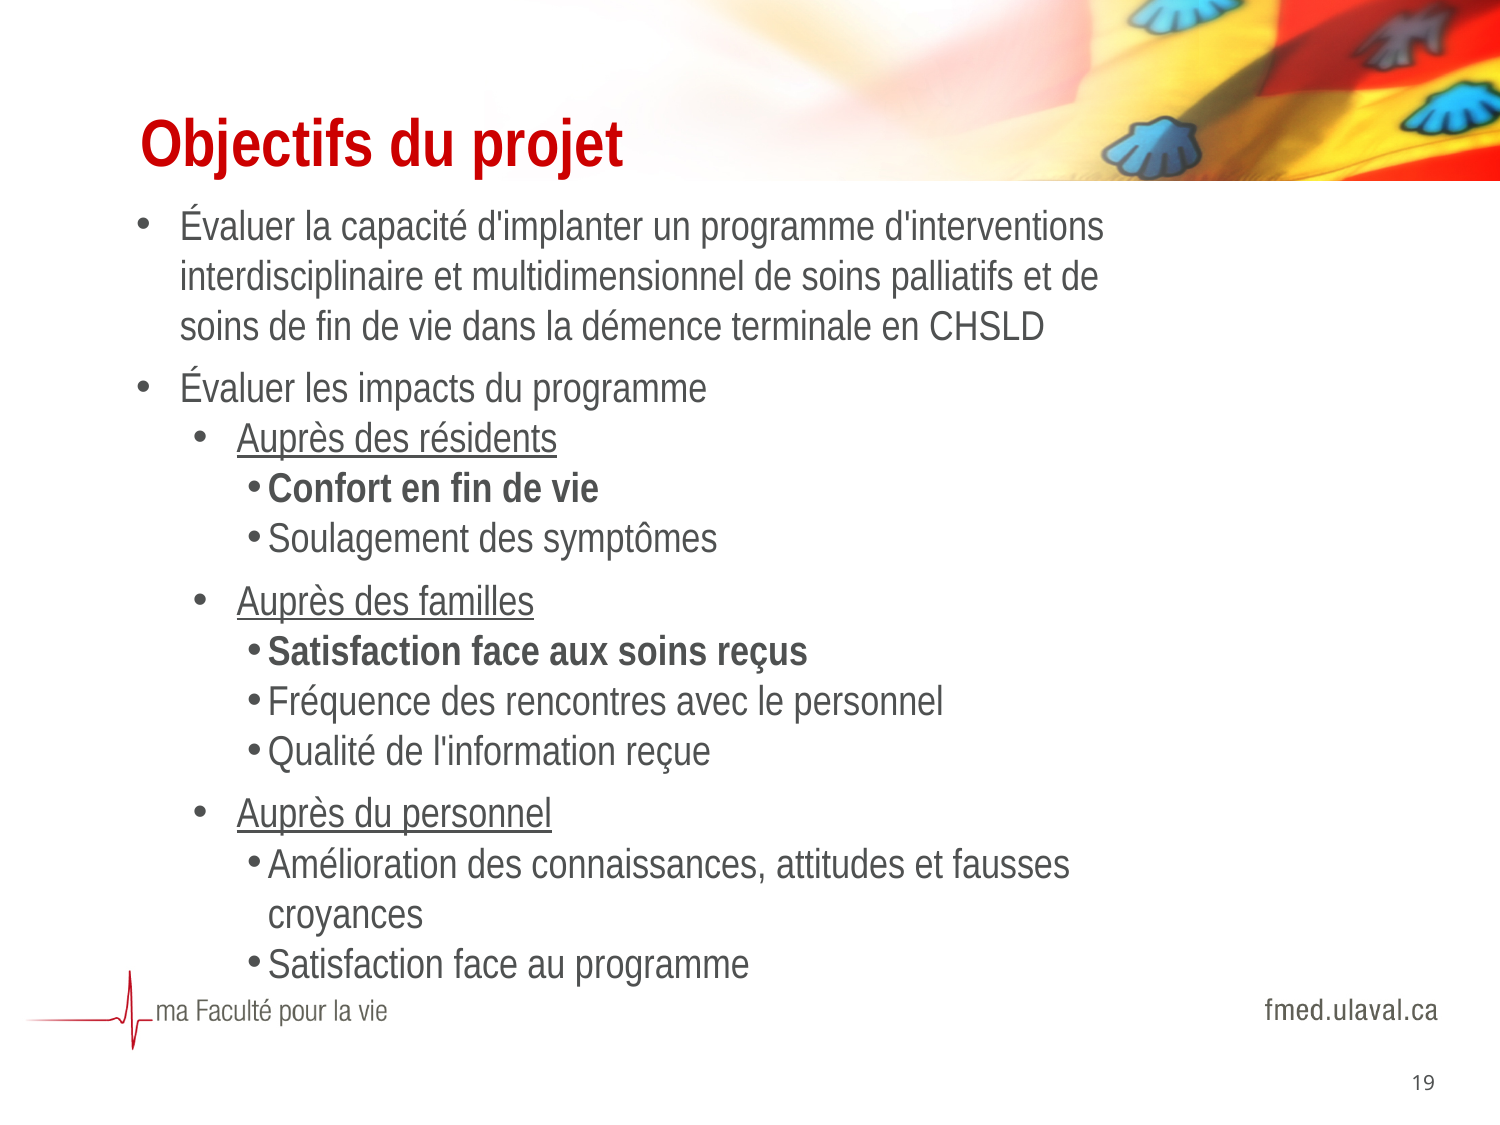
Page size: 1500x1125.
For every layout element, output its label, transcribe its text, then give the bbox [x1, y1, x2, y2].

title Objectifs du projet [124, 62, 1176, 188]
list Évaluer la capacité d'implanter un programme d'interventions interdisciplinaire et multidimensionnel de soins palliatifs et de soins de fin de vie dans la démence terminale en CHSLD Évaluer les impacts du programme Auprès des résidents Confort en fin de vie Soulagement des symptômes Auprès des familles Satisfaction face aux soins reçus Fréquence des rencontres avec le personnel Qualité de l'information reçue Auprès du personnel Amélioration des connaissances, attitudes et fausses croyances Satisfaction face au programme [120, 190, 1172, 1002]
picture [0, 0, 1500, 1125]
slide_number 19 [1337, 1062, 1451, 1125]
